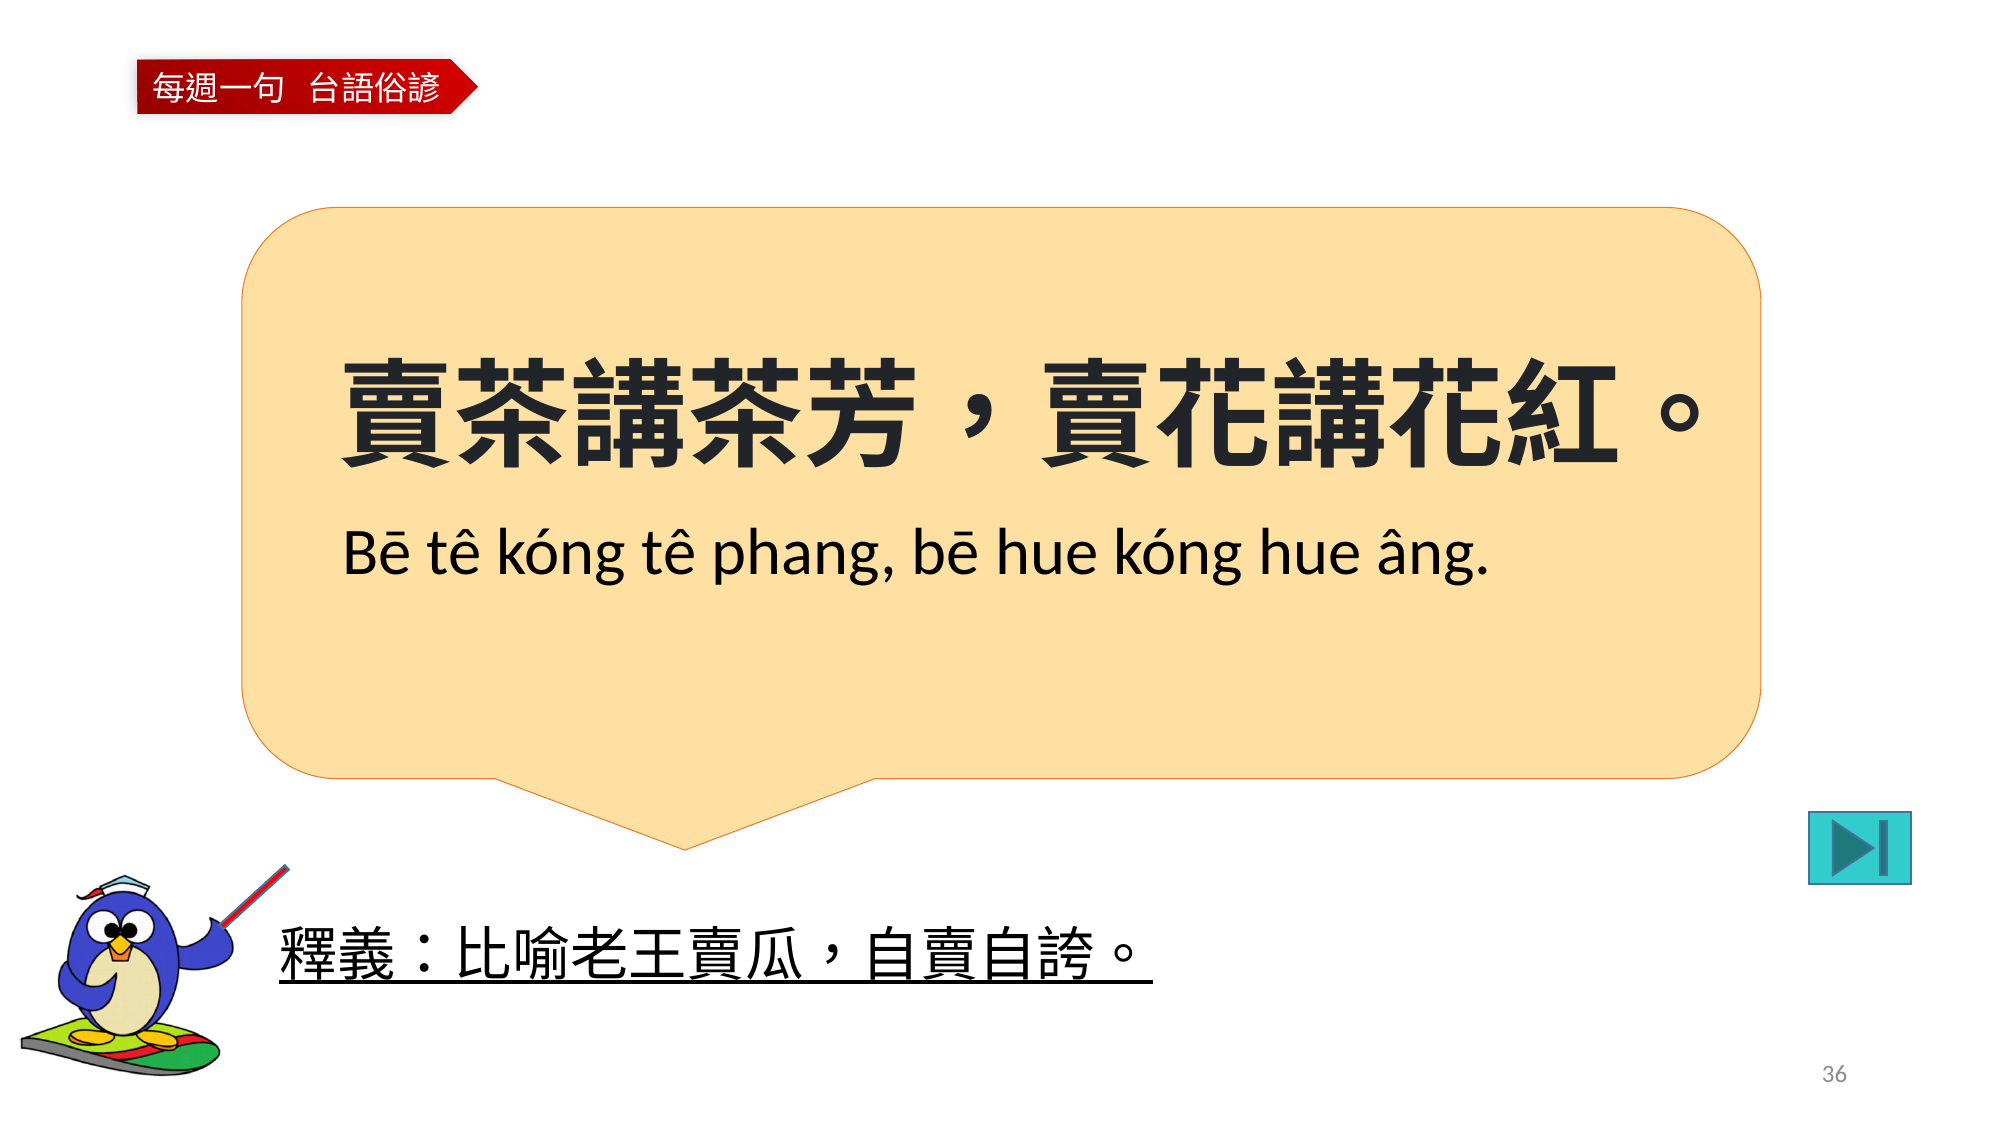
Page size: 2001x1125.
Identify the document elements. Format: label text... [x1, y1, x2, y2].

text_box [1808, 811, 1912, 885]
text_box Bē tê kóng tê phang, bē hue kóng hue âng. [327, 500, 1942, 595]
text_box [241, 206, 1762, 851]
list 釋義：比喻老王賣瓜，自賣自誇。 [264, 917, 1942, 1097]
text_box 賣茶講茶芳，賣花講花紅。 [322, 333, 1738, 489]
picture [15, 868, 238, 1085]
slide_number 36 [1412, 1042, 1863, 1103]
